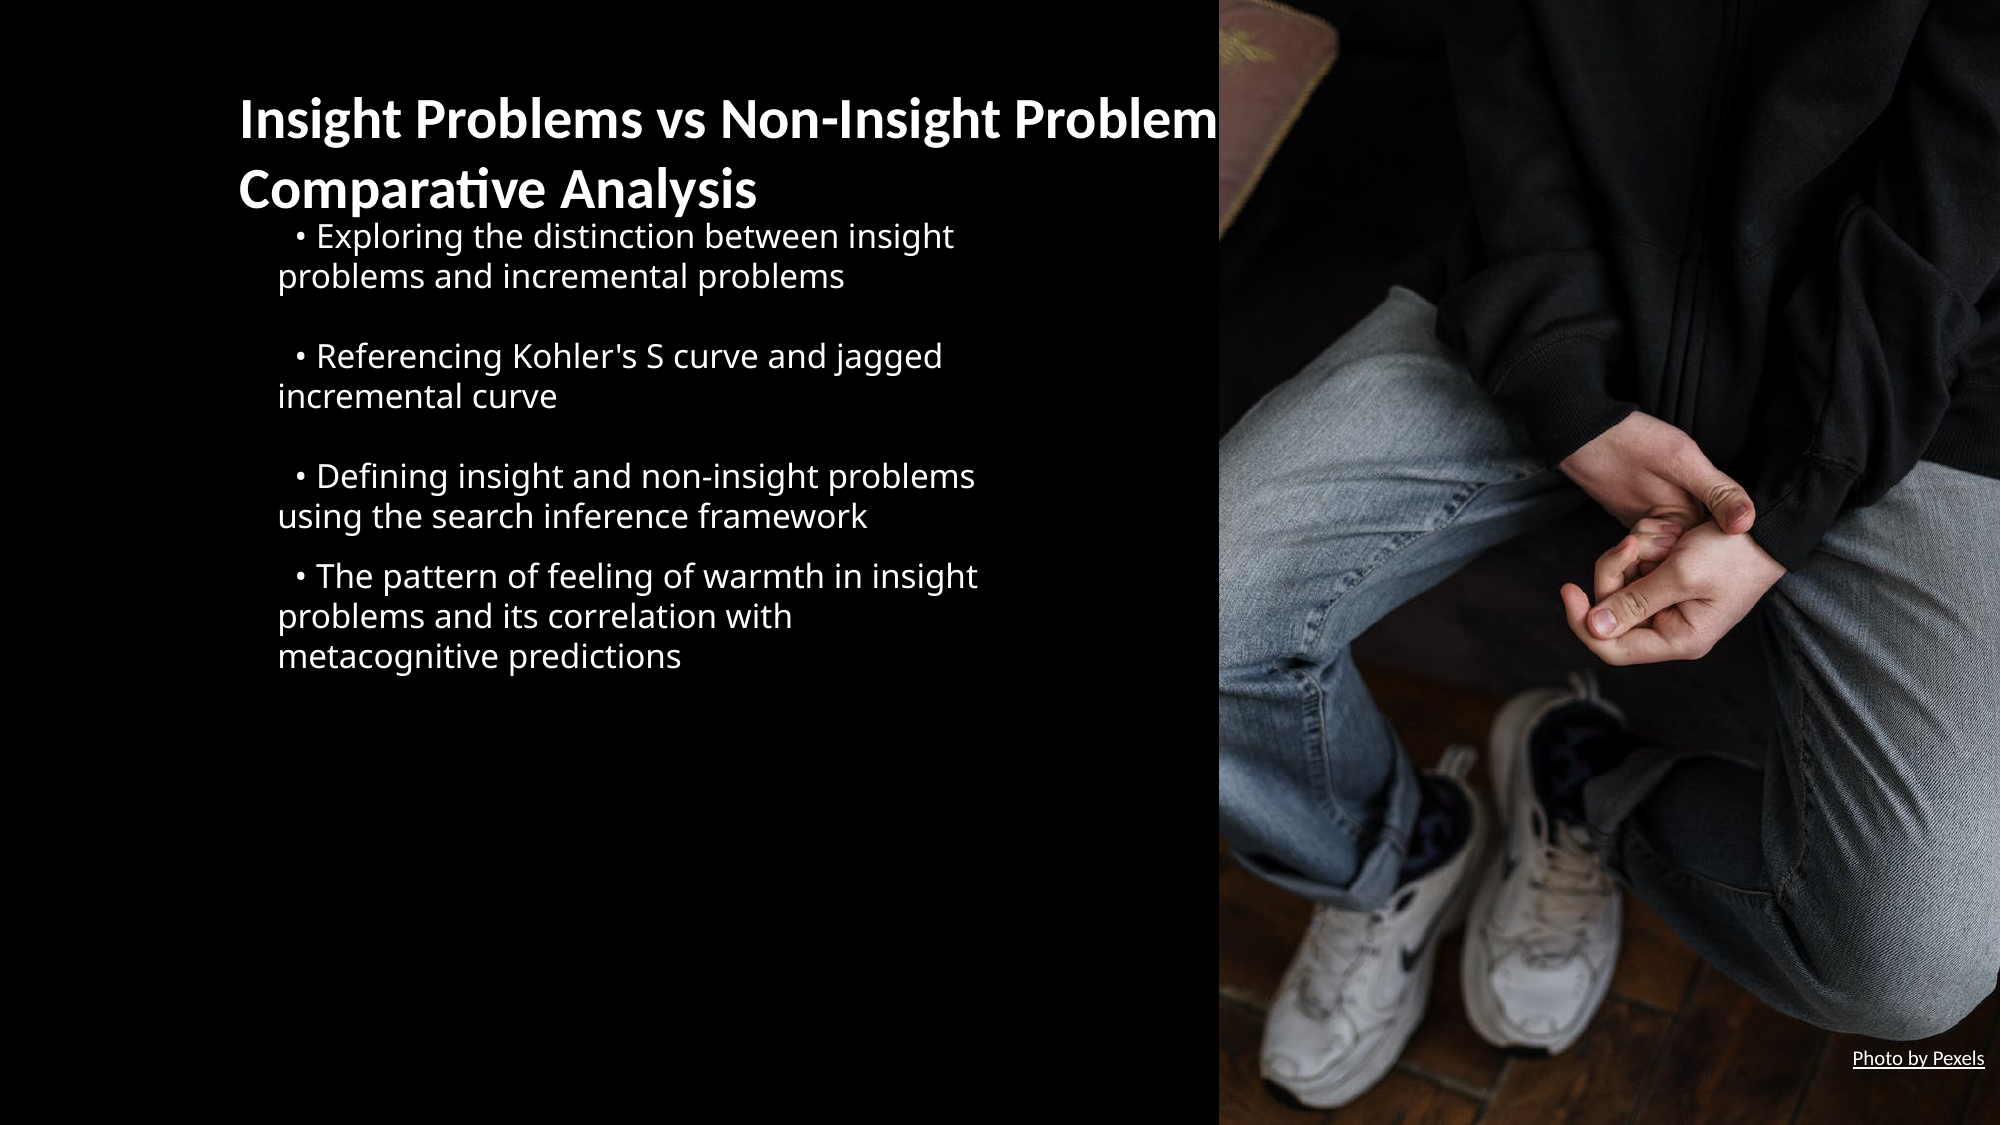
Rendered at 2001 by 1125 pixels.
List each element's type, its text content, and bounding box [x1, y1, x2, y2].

picture [1219, 0, 2000, 1125]
text_box • Exploring the distinction between insight problems and incremental problems [262, 217, 1013, 293]
text_box Insight Problems vs Non-Insight Problems: A Comparative Analysis [225, 112, 1219, 188]
text_box • Defining insight and non-insight problems using the search inference framework [262, 457, 1013, 533]
text_box • The pattern of feeling of warmth in insight problems and its correlation with metacognitive predictions [262, 577, 1013, 653]
text_box • Referencing Kohler's S curve and jagged incremental curve [262, 337, 1013, 413]
